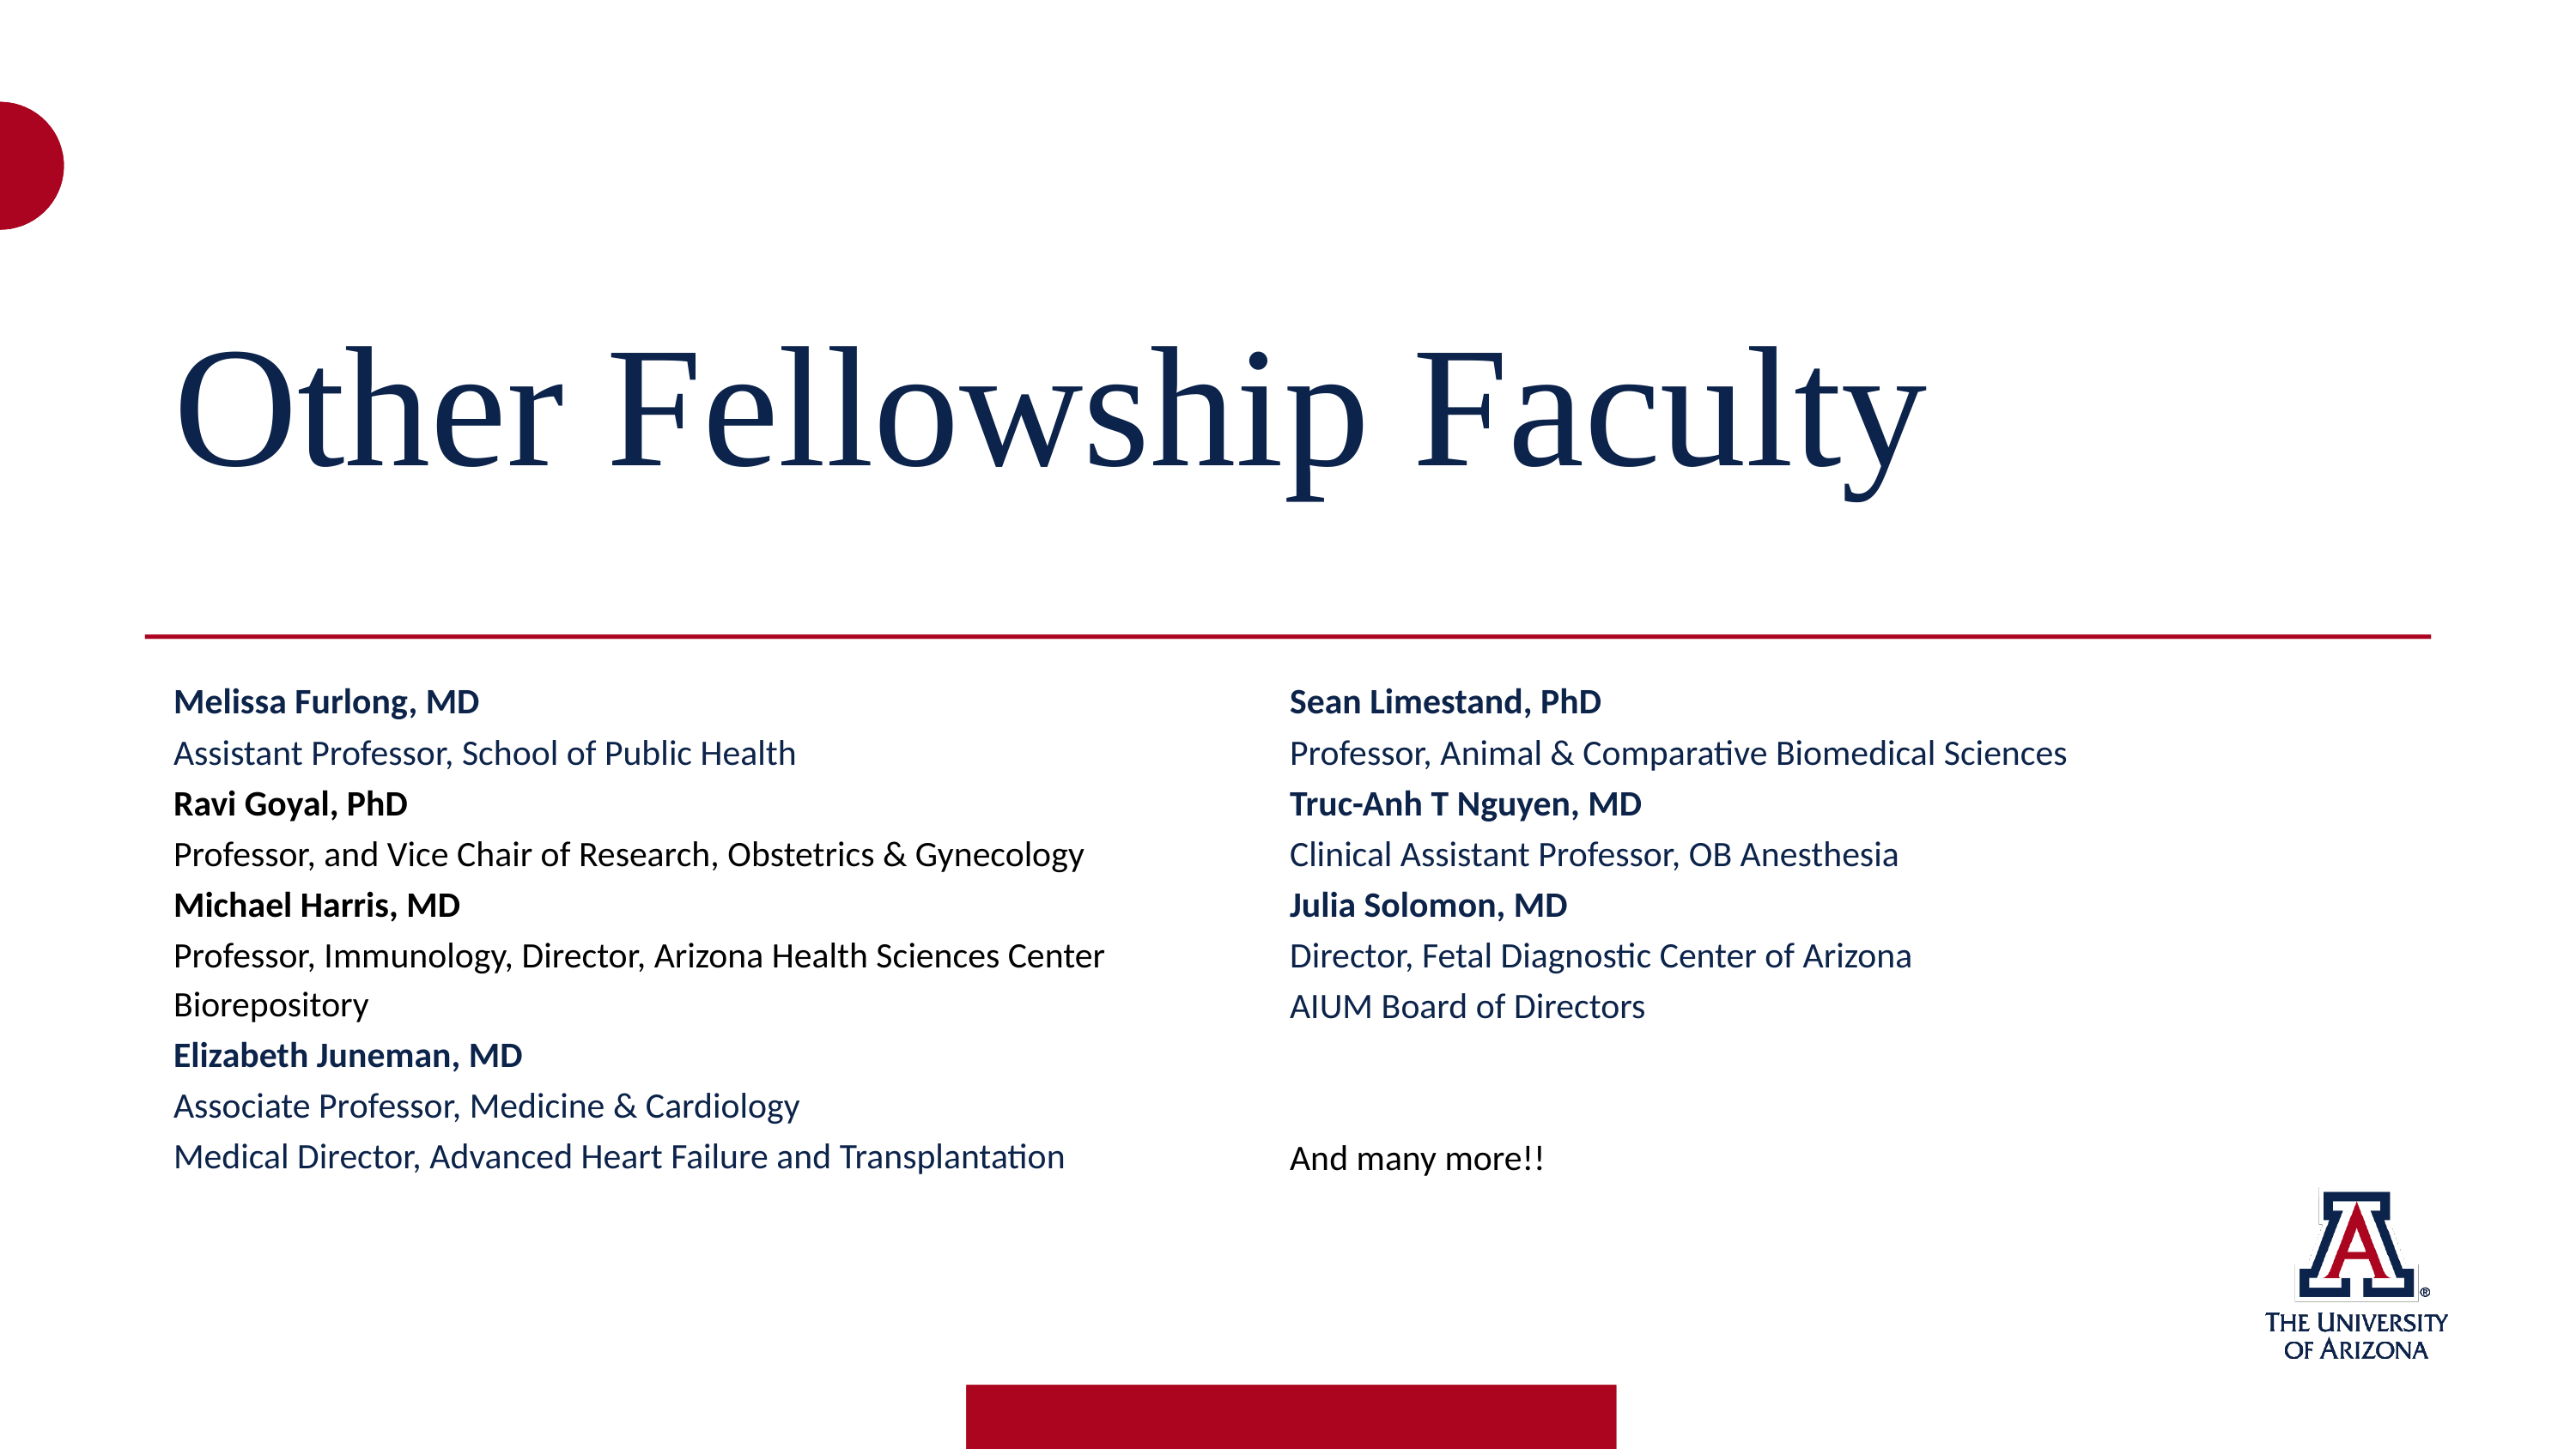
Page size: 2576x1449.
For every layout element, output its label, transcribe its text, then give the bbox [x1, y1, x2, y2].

picture [2265, 1187, 2448, 1359]
text_box Melissa Furlong, MD Assistant Professor, School of Public Health Ravi Goyal, PhD Professor, and Vice Chair of Research, Obstetrics & Gynecology Michael Harris, MD Professor, Immunology, Director, Arizona Health Sciences Center Biorepository Elizabeth Juneman, MD Associate Professor, Medicine & Cardiology Medical Director, Advanced Heart Failure and Transplantation Sean Limestand, PhD Professor, Animal & Comparative Biomedical Sciences Truc-Anh T Nguyen, MD Clinical Assistant Professor, OB Anesthesia Julia Solomon, MD Director, Fetal Diagnostic Center of Arizona AIUM Board of Directors And many more!! [172, 670, 2404, 1208]
title Other Fellowship Faculty [172, 292, 2576, 502]
